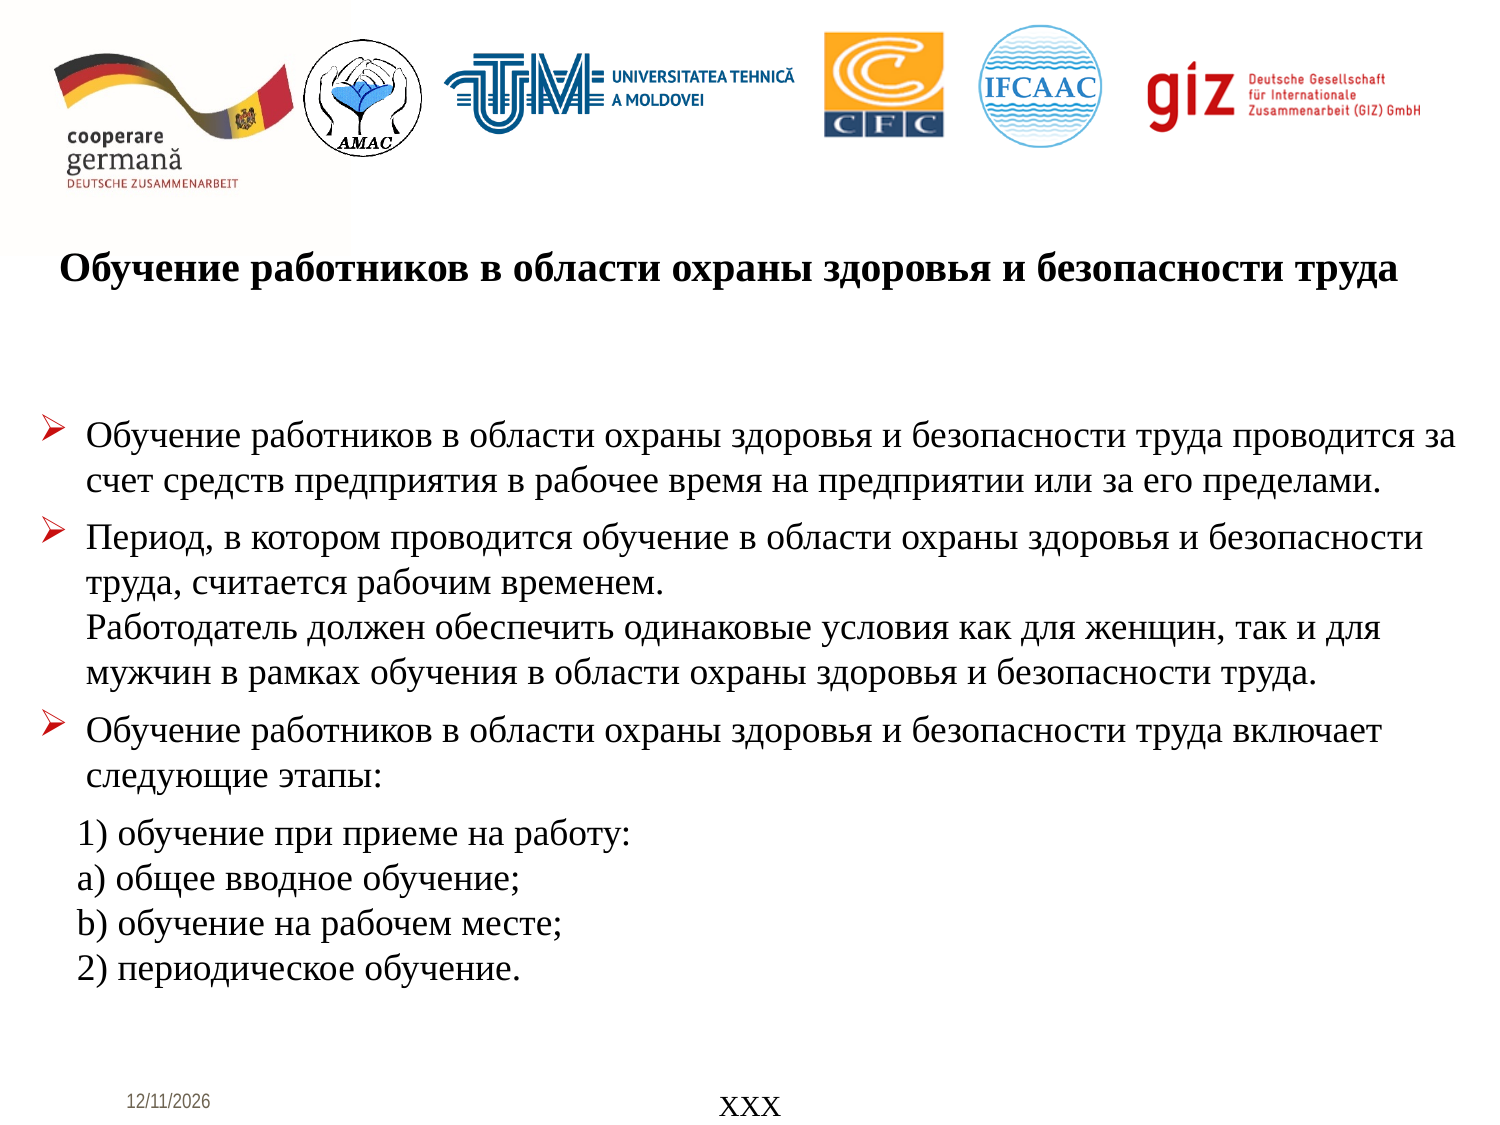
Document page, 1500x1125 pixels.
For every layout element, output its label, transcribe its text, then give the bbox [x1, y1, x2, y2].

picture [434, 47, 800, 140]
footer XXX [469, 1079, 1031, 1121]
picture [1136, 55, 1435, 147]
picture [0, 0, 422, 256]
title Обучение работников в области охраны здоровья и безопасности труда [23, 231, 1435, 361]
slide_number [111, 1079, 325, 1121]
picture [970, 16, 1109, 154]
picture [822, 23, 948, 149]
list Обучение работников в области охраны здоровья и безопасности труда проводится за счет средств предприятия в рабочее время на предприятии или за его пределами. Период, в котором проводится обучение в области охраны здоровья и безопасности труда, считается рабочим временем. Работодатель должен обеспечить одинаковые условия как для женщин, так и для мужчин в рамках обучения в области охраны здоровья и безопасности труда. Обучение работников в области охраны здоровья и безопасности труда включает следующие этапы: 1) обучение при приеме на работу: а) общее вводное обучение; b) обучение на рабочем месте; 2) периодическое обучение. [23, 402, 1481, 1029]
